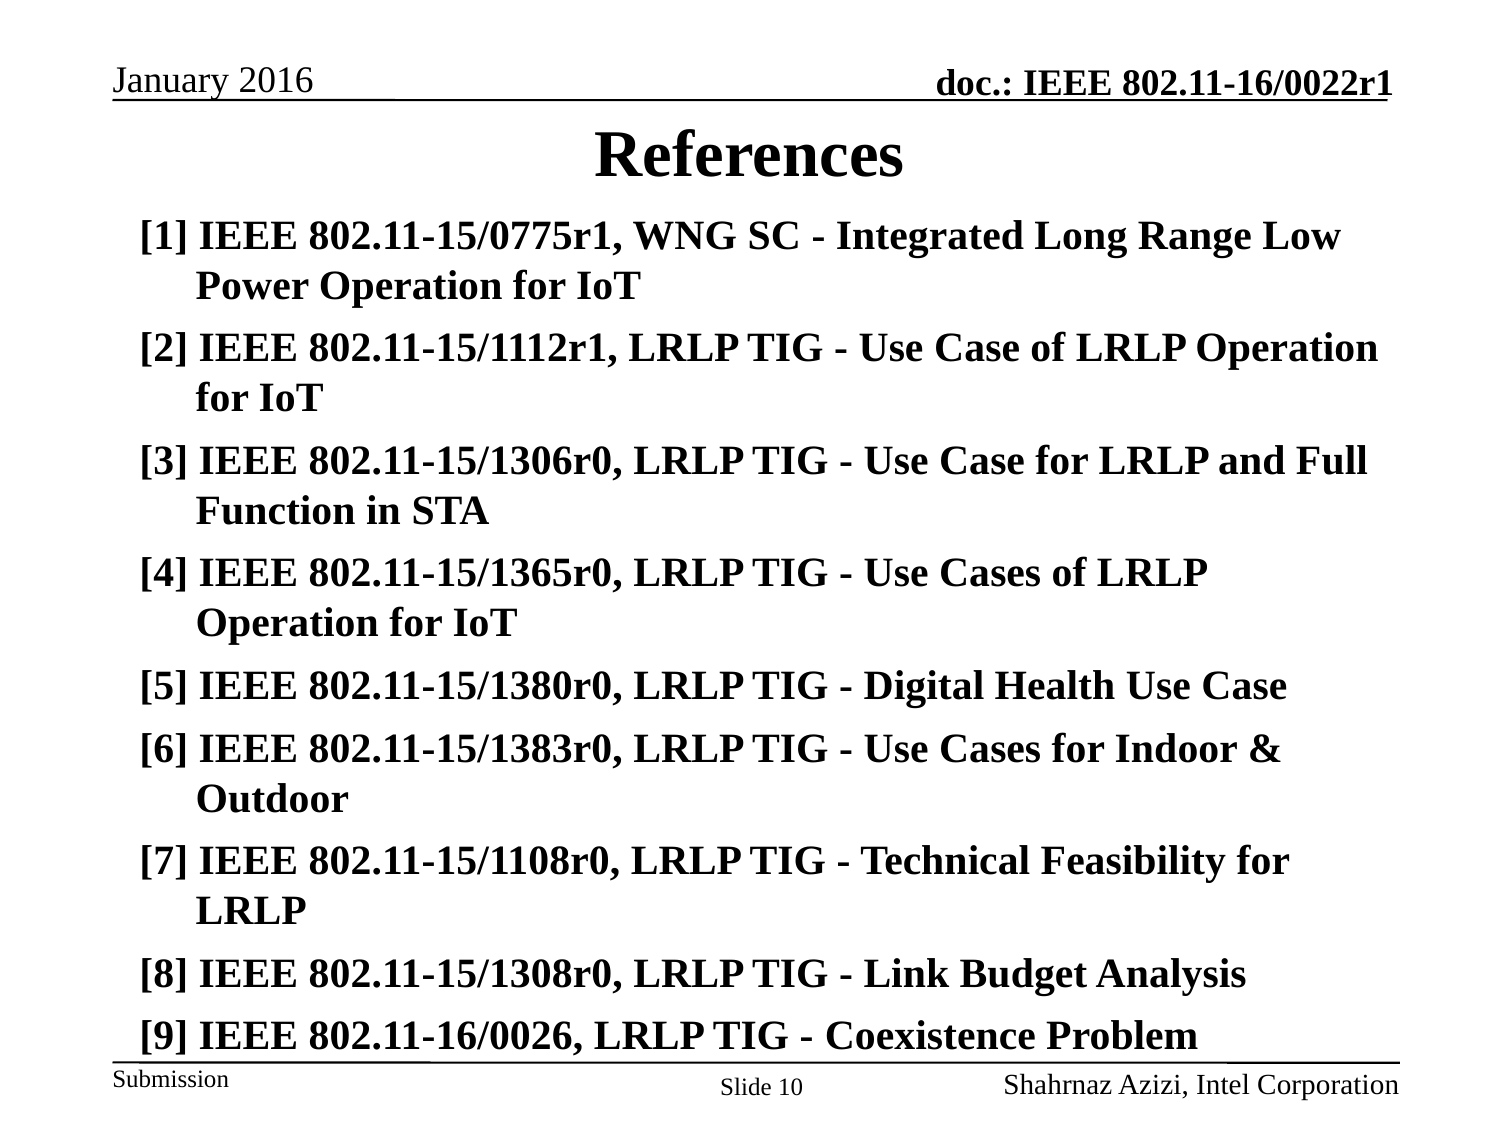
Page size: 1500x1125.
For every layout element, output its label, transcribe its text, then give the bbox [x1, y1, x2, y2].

list [1] IEEE 802.11-15/0775r1, WNG SC - Integrated Long Range Low Power Operation for IoT [2] IEEE 802.11-15/1112r1, LRLP TIG - Use Case of LRLP Operation for IoT [3] IEEE 802.11-15/1306r0, LRLP TIG - Use Case for LRLP and Full Function in STA [4] IEEE 802.11-15/1365r0, LRLP TIG - Use Cases of LRLP Operation for IoT [5] IEEE 802.11-15/1380r0, LRLP TIG - Digital Health Use Case [6] IEEE 802.11-15/1383r0, LRLP TIG - Use Cases for Indoor & Outdoor [7] IEEE 802.11-15/1108r0, LRLP TIG - Technical Feasibility for LRLP [8] IEEE 802.11-15/1308r0, LRLP TIG - Link Budget Analysis [9] IEEE 802.11-16/0026, LRLP TIG - Coexistence Problem [124, 199, 1400, 1063]
title References [112, 112, 1388, 188]
text_box Slide 10 [714, 1070, 809, 1100]
